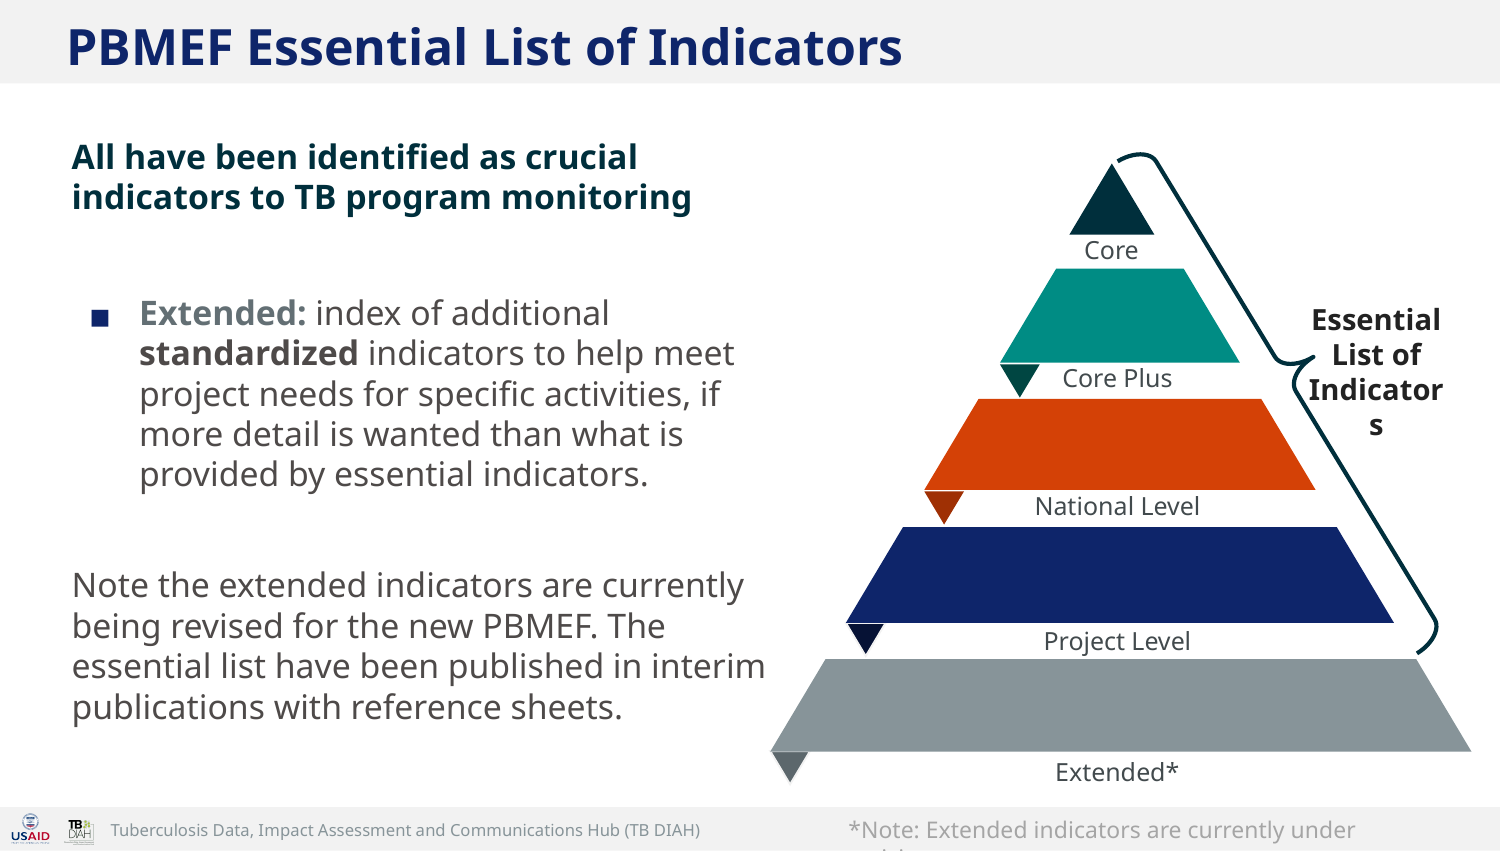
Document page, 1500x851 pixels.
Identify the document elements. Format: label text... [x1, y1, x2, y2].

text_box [769, 126, 1474, 795]
text_box *Note: Extended indicators are currently under revision [777, 808, 1460, 851]
list All have been identified as crucial indicators to TB program monitoring Extended: index of additional standardized indicators to help meet project needs for specific activities, if more detail is wanted than what is provided by essential indicators. Note the extended indicators are currently being revised for the new PBMEF. The essential list have been published in interim publications with reference sheets. [56, 128, 766, 746]
picture [3, 805, 58, 851]
title PBMEF Essential List of Indicators [51, 0, 1332, 83]
picture [64, 820, 94, 845]
